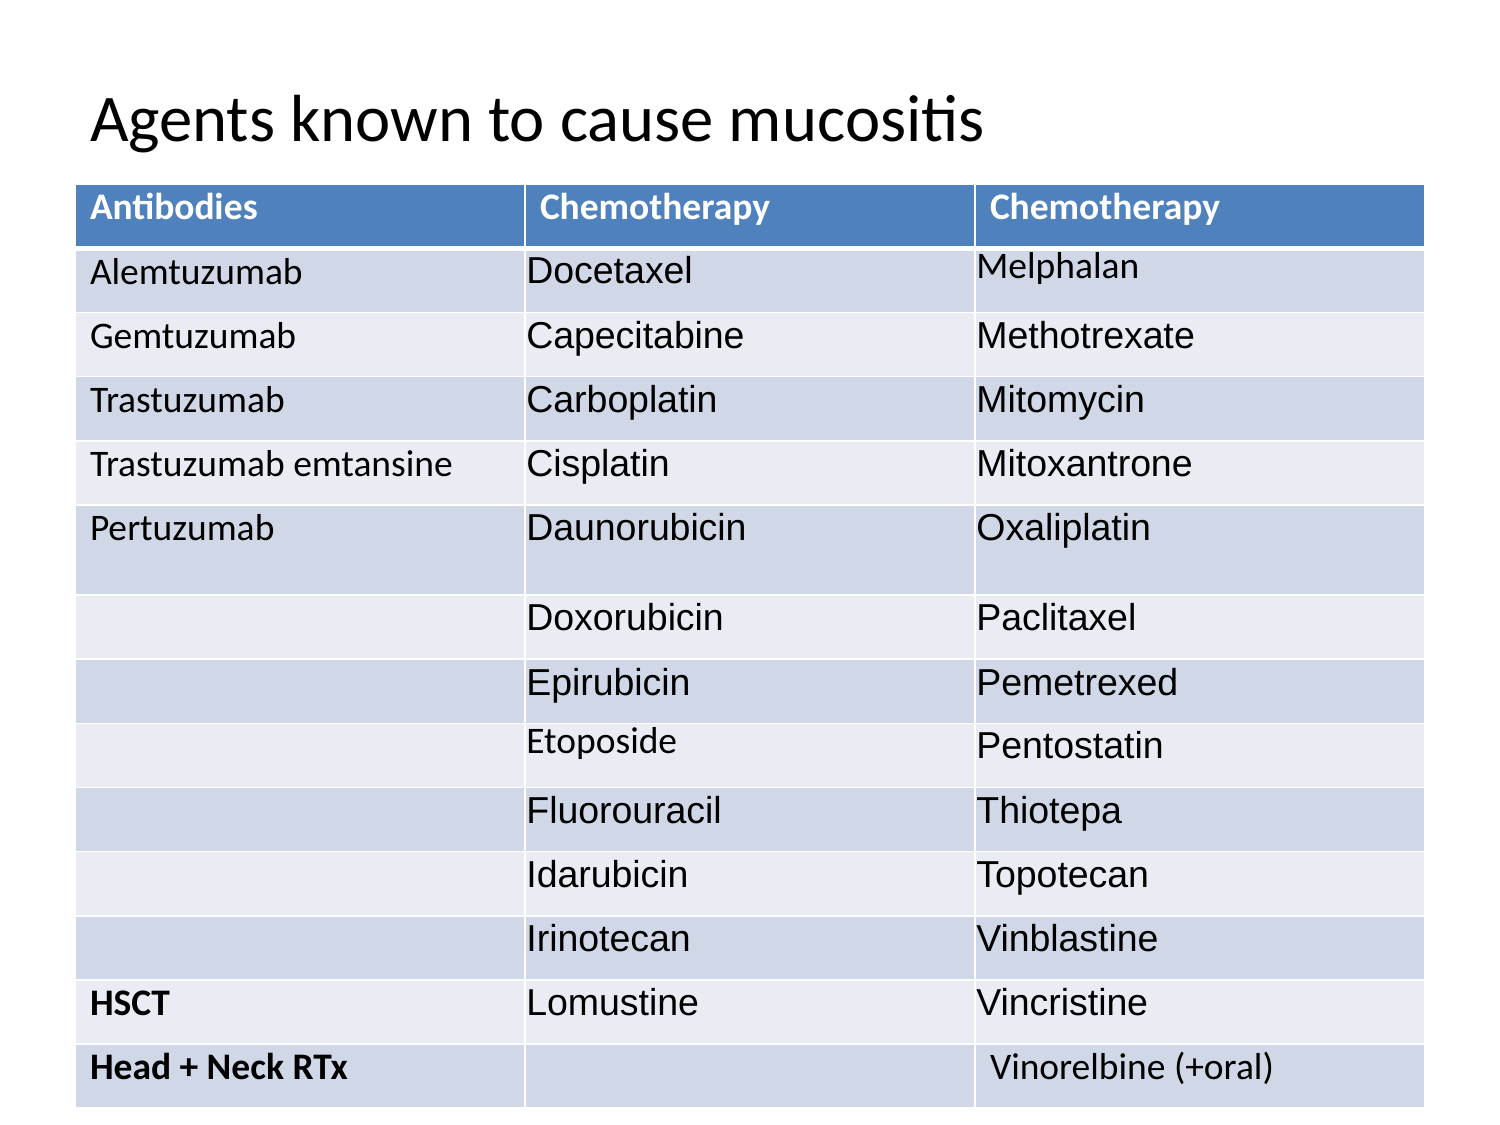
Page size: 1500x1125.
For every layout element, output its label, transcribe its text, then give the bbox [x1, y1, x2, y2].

table_cell Irinotecan [526, 917, 974, 979]
table_cell Carboplatin [526, 377, 974, 440]
table_cell Mitoxantrone [976, 442, 1424, 504]
table_cell HSCT [76, 981, 524, 1043]
table_cell Pentostatin [976, 724, 1424, 787]
table_cell Lomustine [526, 981, 974, 1043]
title Agents known to cause mucositis [74, 44, 1426, 183]
table_cell Oxaliplatin [976, 506, 1424, 594]
table_cell [76, 852, 524, 915]
table_cell Pertuzumab [76, 506, 524, 594]
table_cell Vinblastine [976, 917, 1424, 979]
table_cell Pemetrexed [976, 660, 1424, 723]
table_cell Idarubicin [526, 852, 974, 915]
table_cell Alemtuzumab [76, 251, 524, 312]
table_header Chemotherapy [976, 185, 1424, 246]
table_cell Etoposide [526, 724, 974, 787]
table_cell Daunorubicin [526, 506, 974, 594]
table_cell Head + Neck RTx [76, 1045, 524, 1107]
table_cell Vincristine [976, 981, 1424, 1043]
table_cell [76, 724, 524, 787]
table_cell Capecitabine [526, 313, 974, 376]
table_cell Melphalan [976, 251, 1424, 312]
table_cell Fluorouracil [526, 788, 974, 851]
table_cell Trastuzumab [76, 377, 524, 440]
table_cell Paclitaxel [976, 596, 1424, 658]
table_cell [76, 596, 524, 658]
table_cell Mitomycin [976, 377, 1424, 440]
table_cell [76, 917, 524, 979]
table_cell Docetaxel [526, 251, 974, 312]
table_cell Cisplatin [526, 442, 974, 504]
table_cell [526, 1045, 974, 1107]
table_cell [76, 788, 524, 851]
table_cell Vinorelbine (+oral) [976, 1045, 1424, 1107]
table_cell Gemtuzumab [76, 313, 524, 376]
table_cell Epirubicin [526, 660, 974, 723]
table_cell Trastuzumab emtansine [76, 442, 524, 504]
table_cell [76, 660, 524, 723]
table_header Antibodies [76, 185, 524, 246]
table_cell Topotecan [976, 852, 1424, 915]
table_cell Methotrexate [976, 313, 1424, 376]
table_cell Thiotepa [976, 788, 1424, 851]
table_header Chemotherapy [526, 185, 974, 246]
table_cell Doxorubicin [526, 596, 974, 658]
